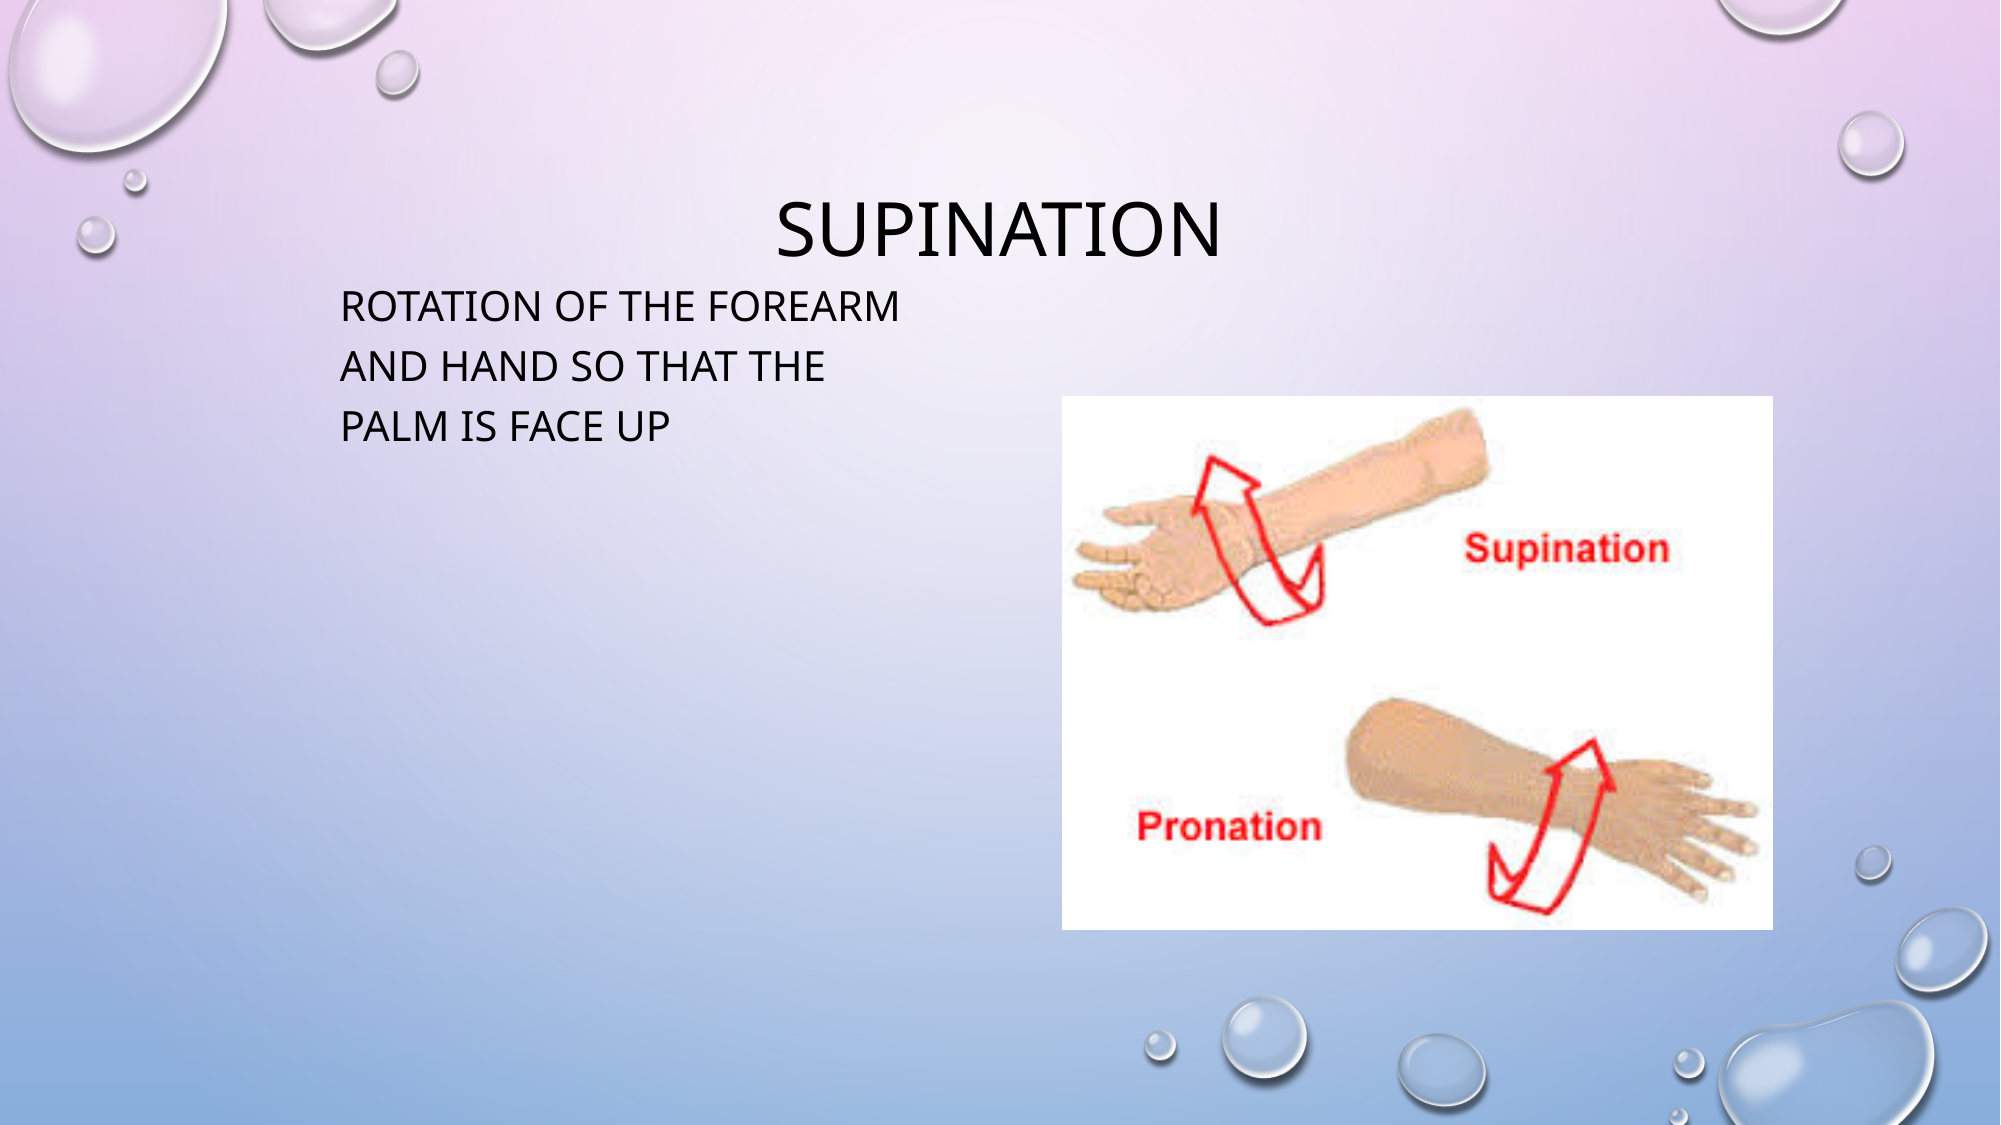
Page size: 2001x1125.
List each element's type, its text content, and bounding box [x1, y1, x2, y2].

picture [0, 0, 2000, 1125]
list Rotation of the forearm and hand so that the palm is face up [324, 364, 938, 1005]
title Supination [149, 101, 1851, 364]
